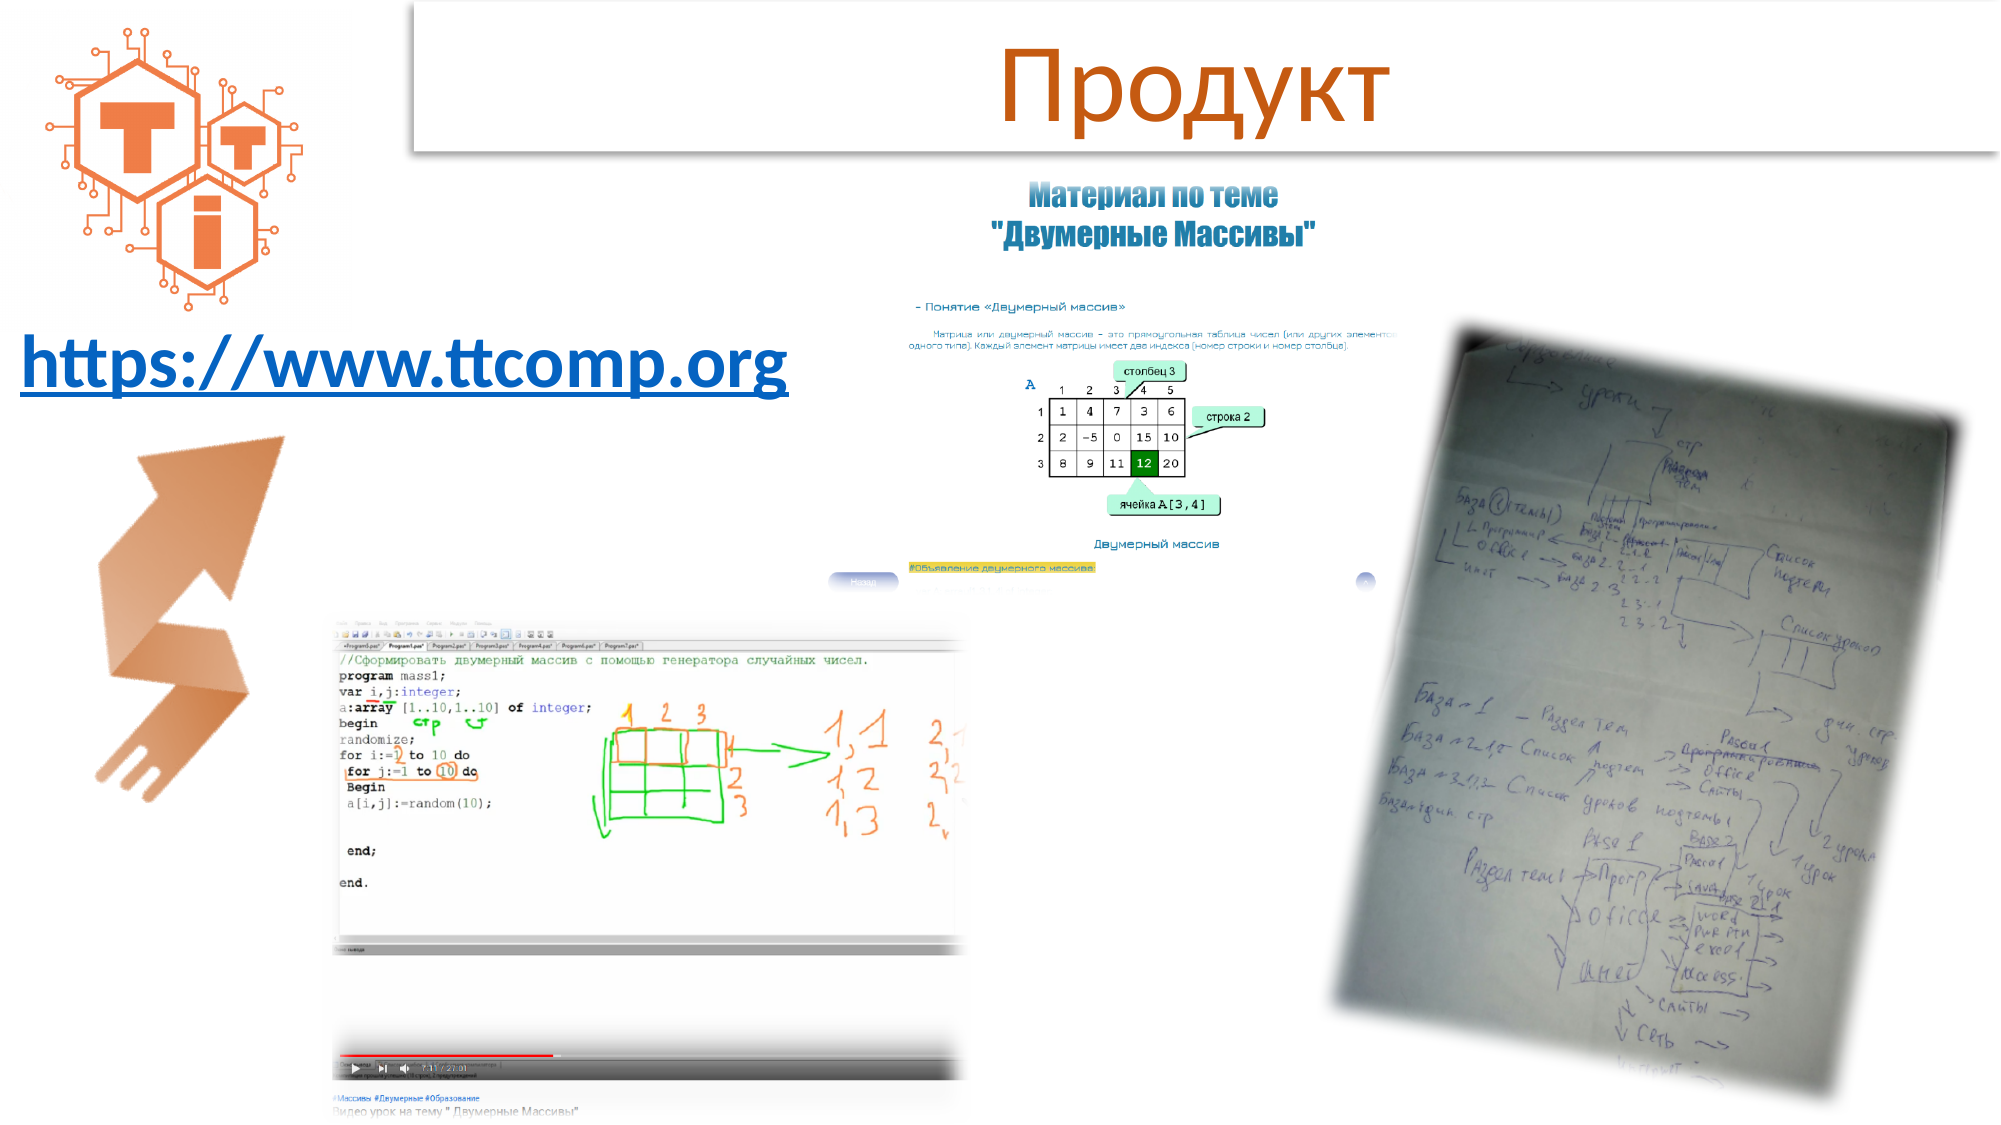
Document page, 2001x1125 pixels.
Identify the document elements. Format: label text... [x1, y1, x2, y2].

text_box Продукт [413, 1, 2000, 152]
text_box https://www.ttcomp.org [497, 304, 812, 500]
picture [812, 169, 1945, 1085]
picture [0, 9, 972, 1124]
